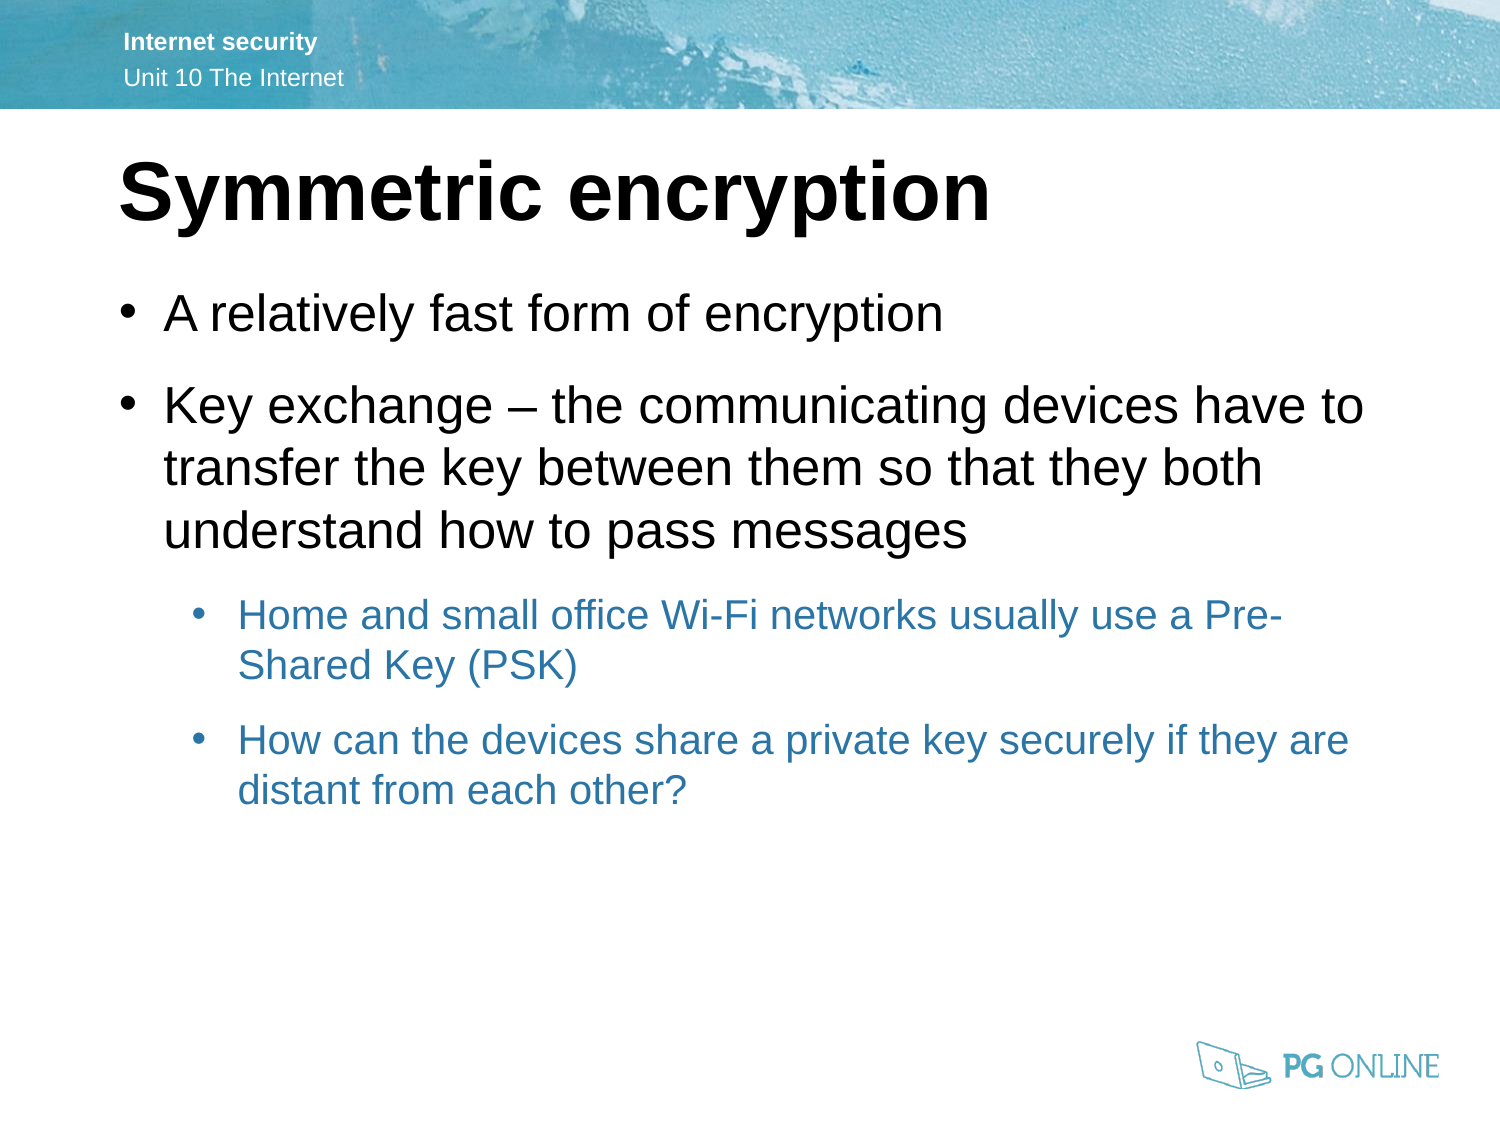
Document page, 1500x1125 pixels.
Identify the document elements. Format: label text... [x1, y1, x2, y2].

list Symmetric encryption [118, 148, 1401, 259]
picture [0, 0, 1500, 109]
list A relatively fast form of encryption Key exchange – the communicating devices have to transfer the key between them so that they both understand how to pass messages Home and small office Wi-Fi networks usually use a Pre-Shared Key (PSK) How can the devices share a private key securely if they are distant from each other? [118, 279, 1398, 960]
